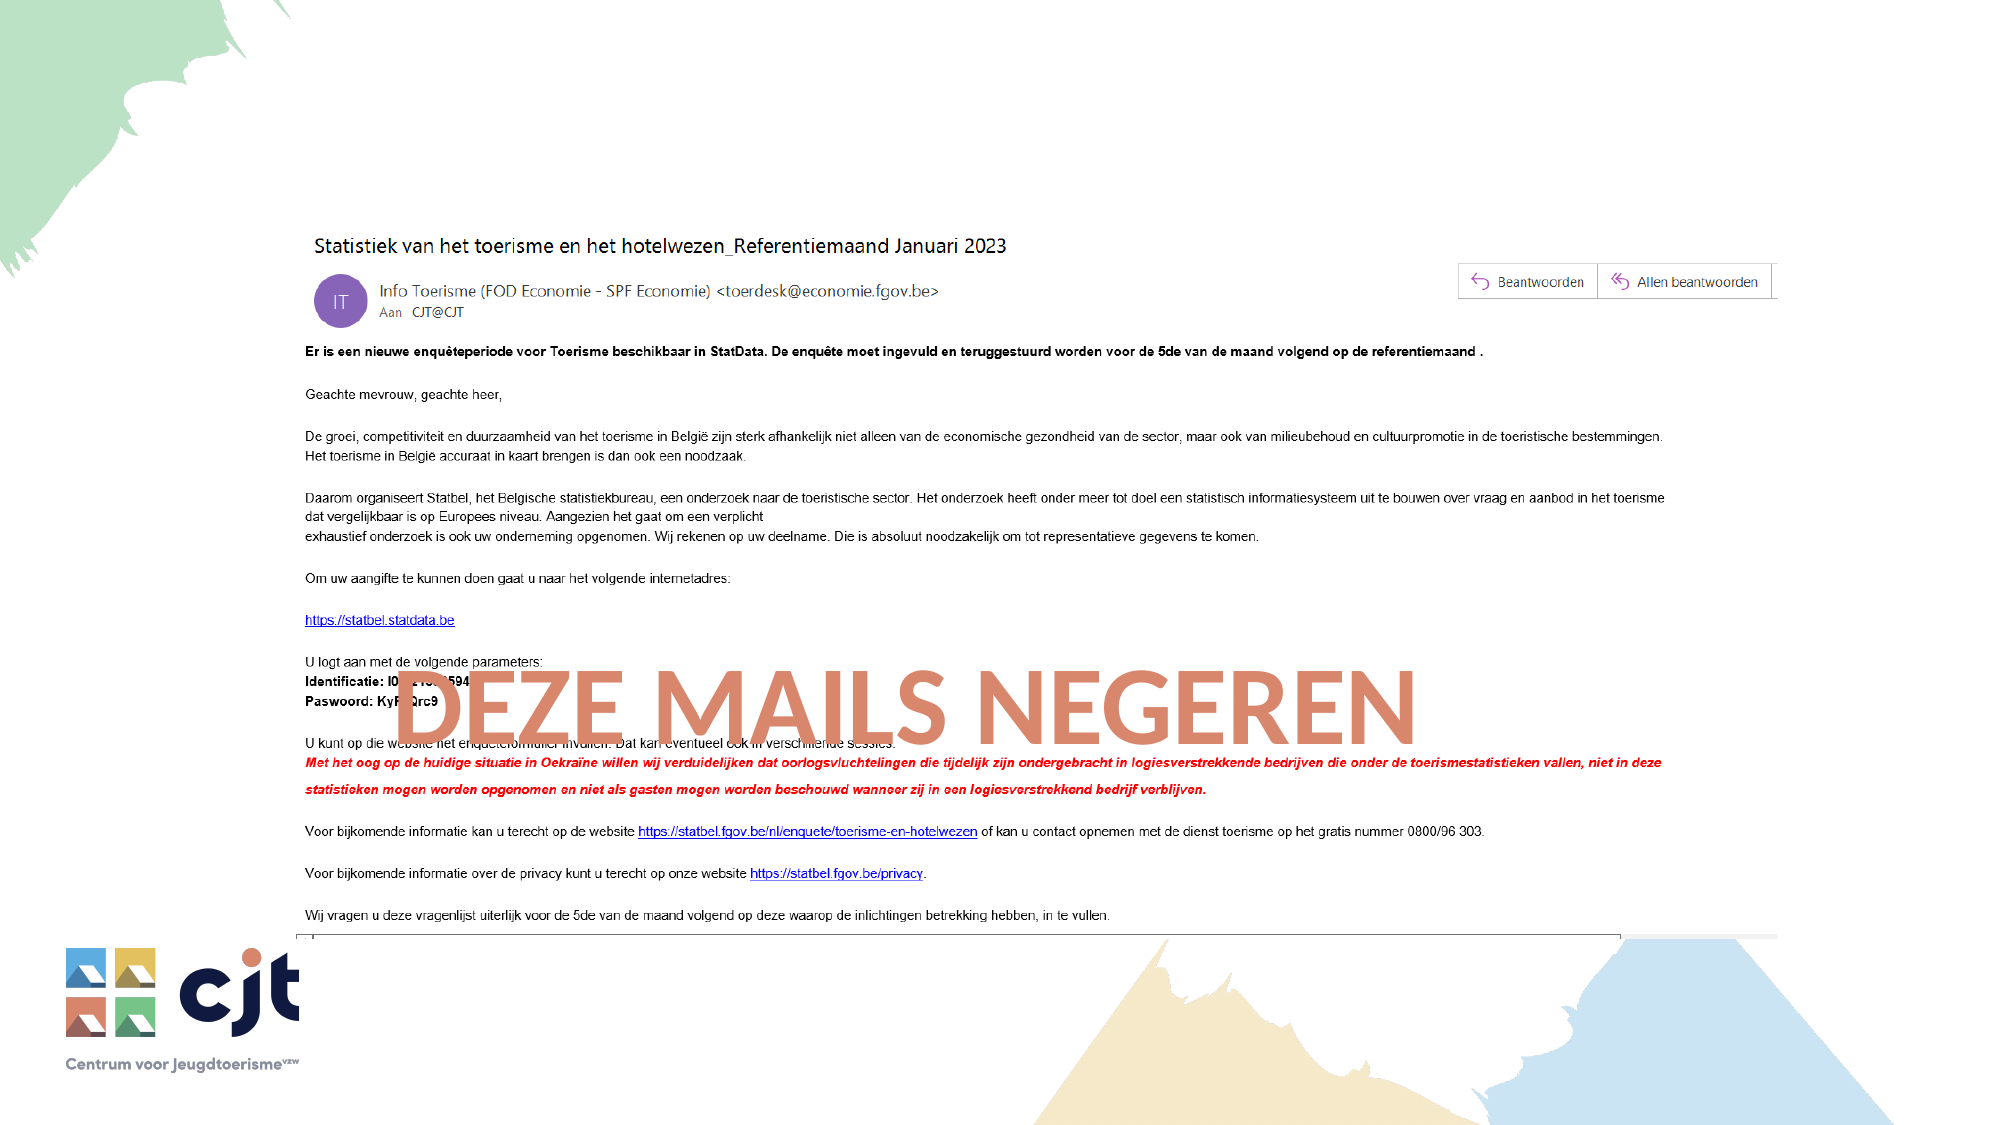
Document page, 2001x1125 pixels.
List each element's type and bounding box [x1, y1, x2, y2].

picture [66, 948, 299, 1073]
picture [0, 0, 341, 291]
picture [294, 213, 1931, 1125]
